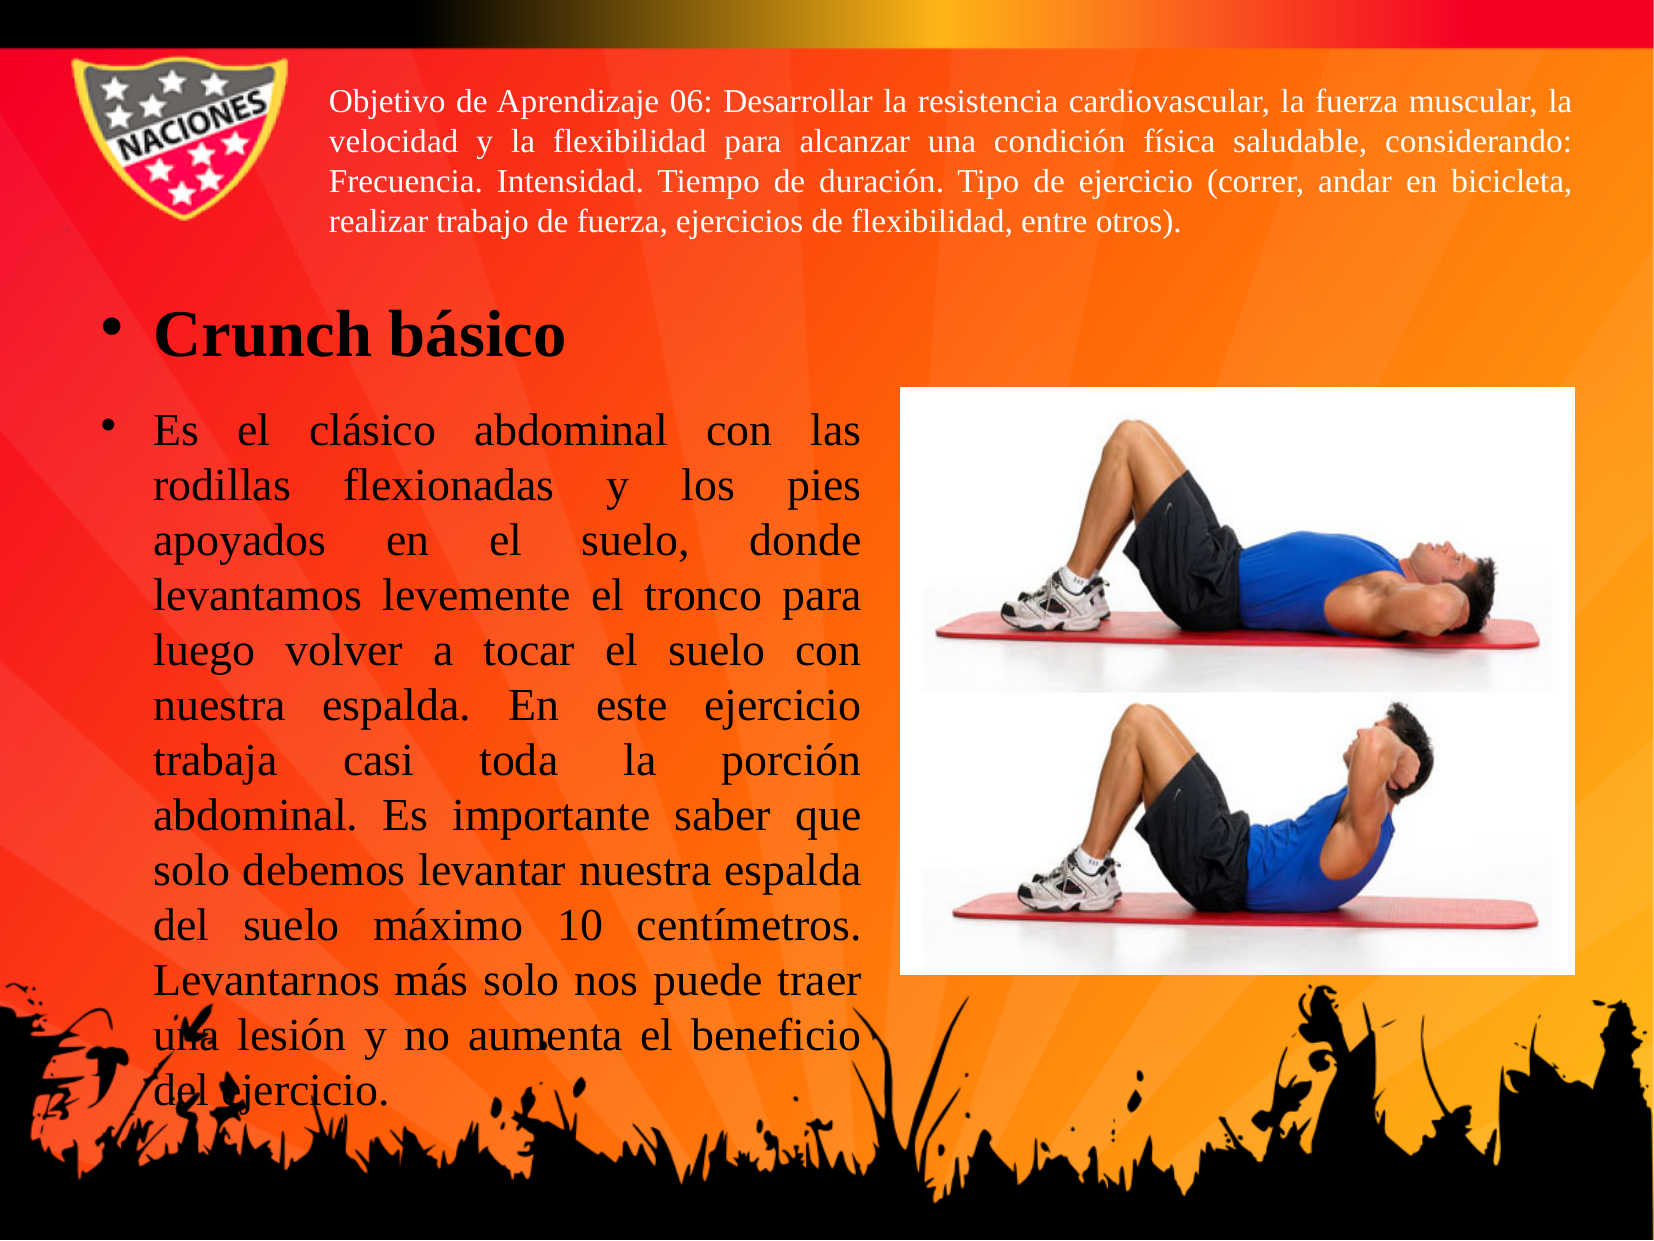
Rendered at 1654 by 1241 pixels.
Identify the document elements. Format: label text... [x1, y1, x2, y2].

text_box Crunch básico Es el clásico abdominal con las rodillas flexionadas y los pies apoyados en el suelo, donde levantamos levemente el tronco para luego volver a tocar el suelo con nuestra espalda. En este ejercicio trabaja casi toda la porción abdominal. Es importante saber que solo debemos levantar nuestra espalda del suelo máximo 10 centímetros. Levantarnos más solo nos puede traer una lesión y no aumenta el beneficio del ejercicio. [82, 290, 863, 1104]
picture [0, 0, 1654, 1240]
text_box Objetivo de Aprendizaje 06: Desarrollar la resistencia cardiovascular, la fuerza muscular, la velocidad y la flexibilidad para alcanzar una condición física saludable, considerando: Frecuencia. Intensidad. Tiempo de duración. Tipo de ejercicio (correr, andar en bicicleta, realizar trabajo de fuerza, ejercicios de flexibilidad, entre otros). [328, 55, 1575, 263]
